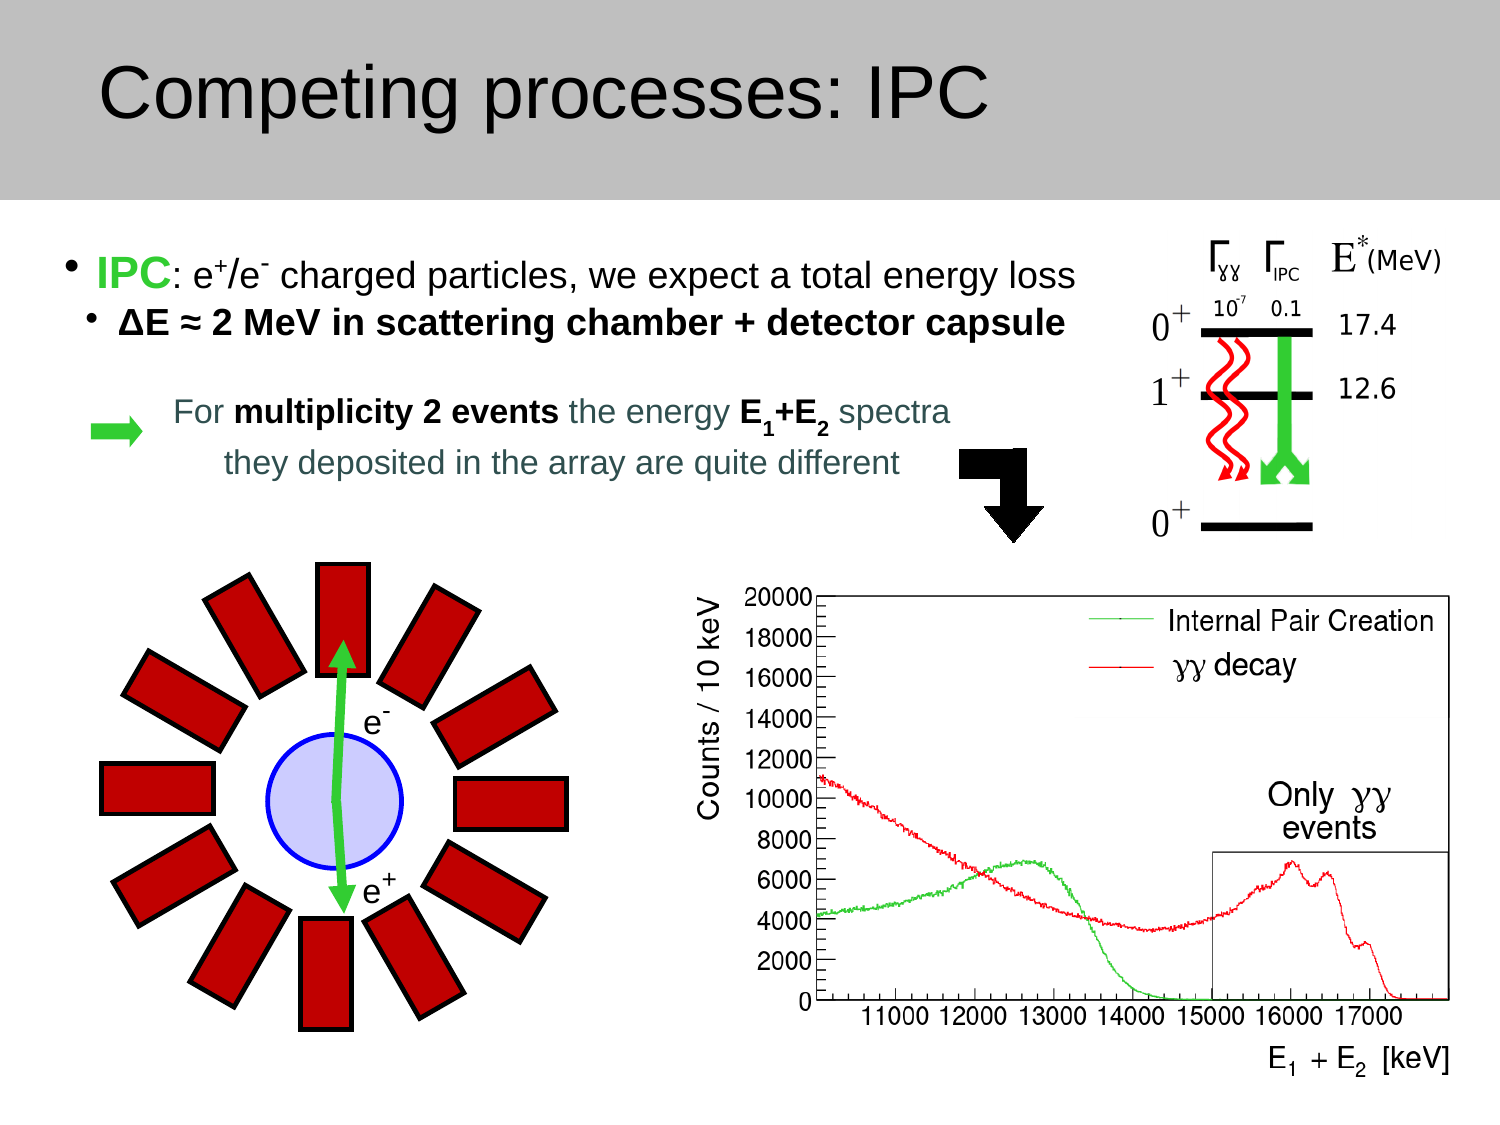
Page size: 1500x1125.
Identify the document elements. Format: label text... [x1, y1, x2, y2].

picture [1325, 227, 1446, 540]
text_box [101, 563, 568, 1030]
text_box IPC: e+/e- charged particles, we expect a total energy loss ΔE ≈ 2 MeV in scattering chamber + detector capsule [14, 232, 1138, 419]
text_box For multiplicity 2 events the energy E1+E2 spectra they deposited in the array are quite different [138, 419, 985, 486]
picture [676, 582, 1459, 1086]
picture [1144, 230, 1313, 542]
text_box [959, 448, 1044, 543]
text_box [90, 415, 143, 448]
text_box Competing processes: IPC [85, 36, 1479, 169]
